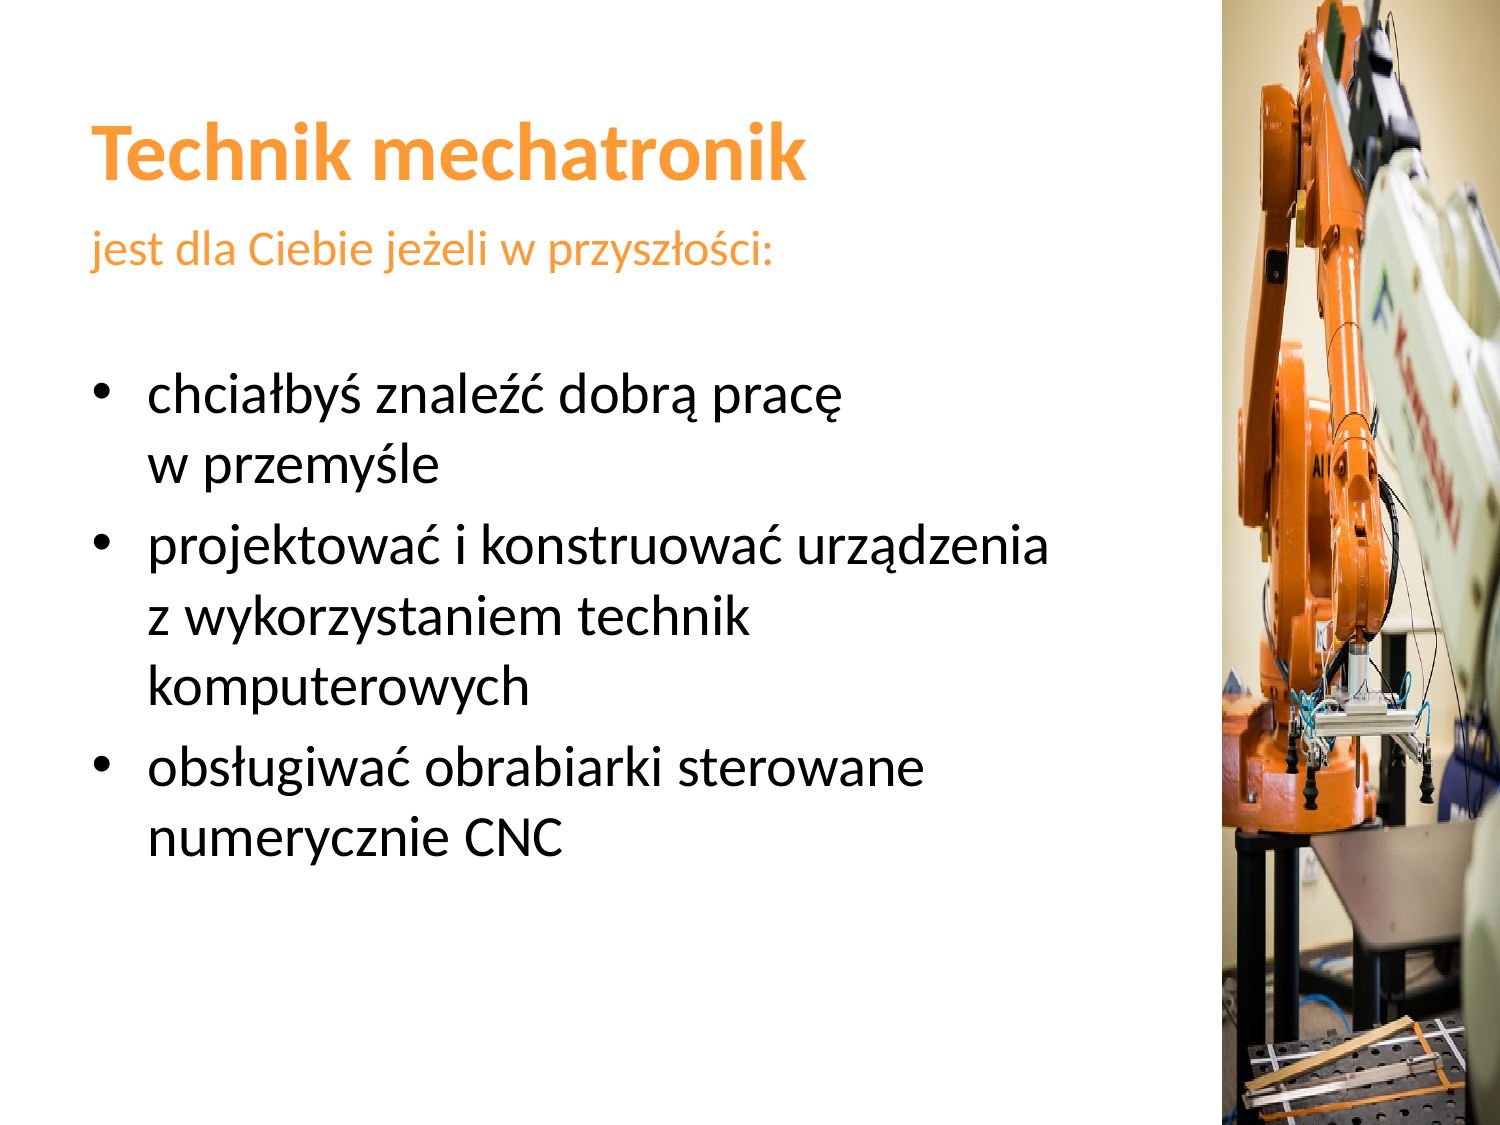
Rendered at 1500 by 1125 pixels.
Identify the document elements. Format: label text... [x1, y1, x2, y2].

picture [1222, 0, 1500, 1125]
text_box chciałbyś znaleźć dobrą pracę w przemyśle projektować i konstruować urządzenia z wykorzystaniem technik komputerowych obsługiwać obrabiarki sterowane numerycznie CNC [76, 290, 1114, 921]
text_box Technik mechatronik [76, 90, 1010, 205]
text_box jest dla Ciebie jeżeli w przyszłości: [76, 208, 797, 283]
